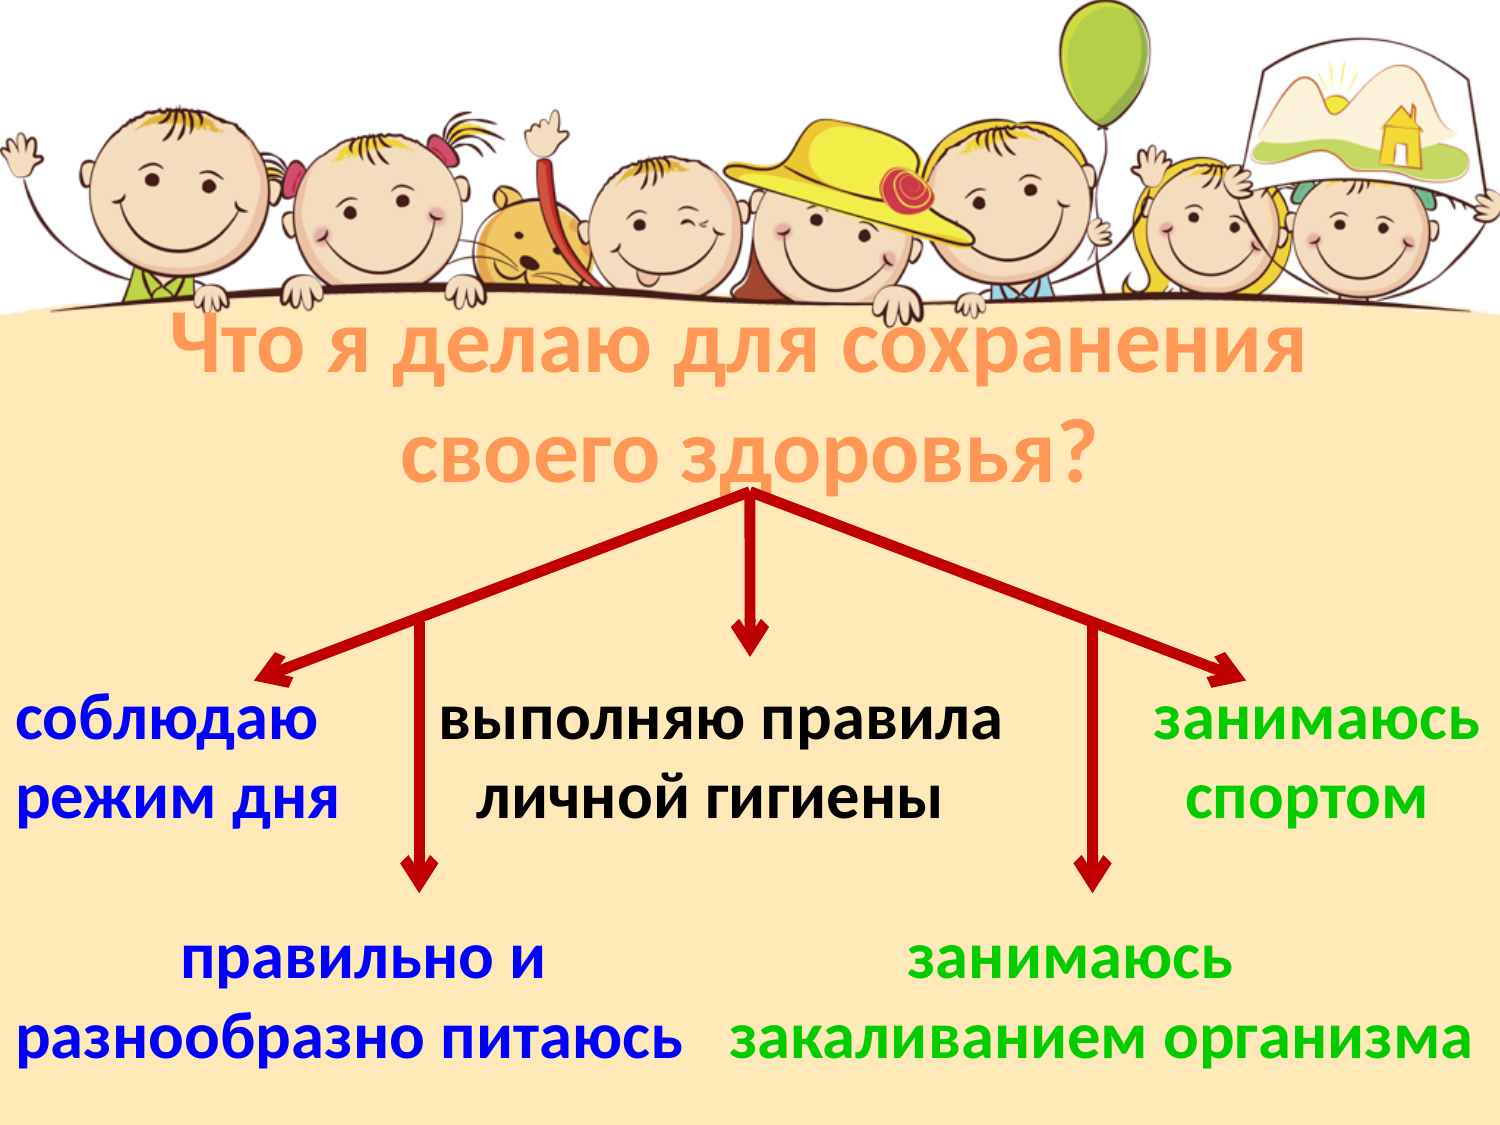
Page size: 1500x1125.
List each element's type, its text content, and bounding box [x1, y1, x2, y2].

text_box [749, 491, 1247, 681]
list соблюдаю выполняю правила занимаюсь режим дня личной гигиены спортом правильно и занимаюсь разнообразно питаюсь закаливанием организма [0, 491, 1500, 1125]
picture [0, 0, 1500, 290]
title Что я делаю для сохранения своего здоровья? [0, 290, 1500, 491]
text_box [253, 491, 747, 681]
